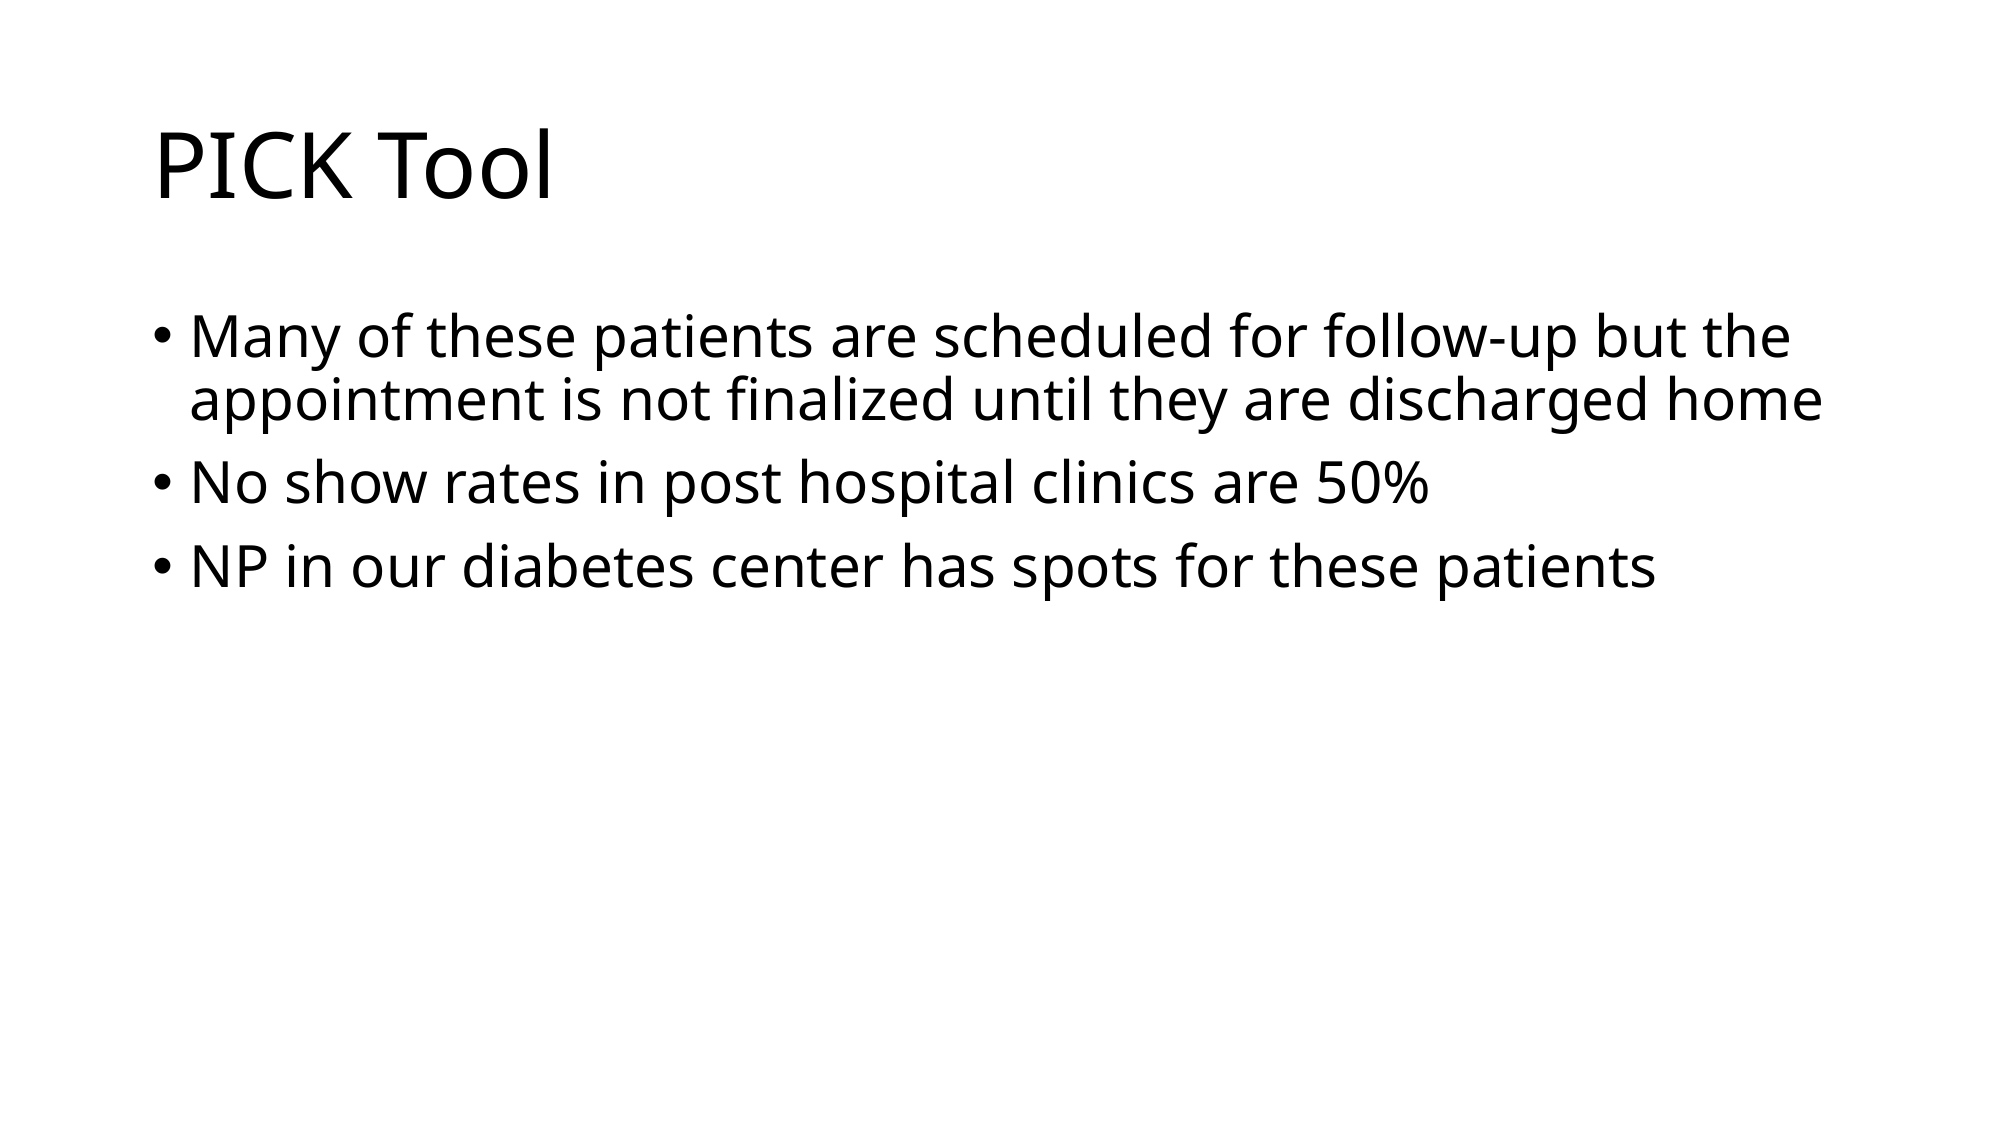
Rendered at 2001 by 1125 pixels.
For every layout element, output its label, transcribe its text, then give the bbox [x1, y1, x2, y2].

title PICK Tool [137, 59, 1863, 278]
list Many of these patients are scheduled for follow-up but the appointment is not finalized until they are discharged home No show rates in post hospital clinics are 50% NP in our diabetes center has spots for these patients [137, 299, 1953, 1014]
